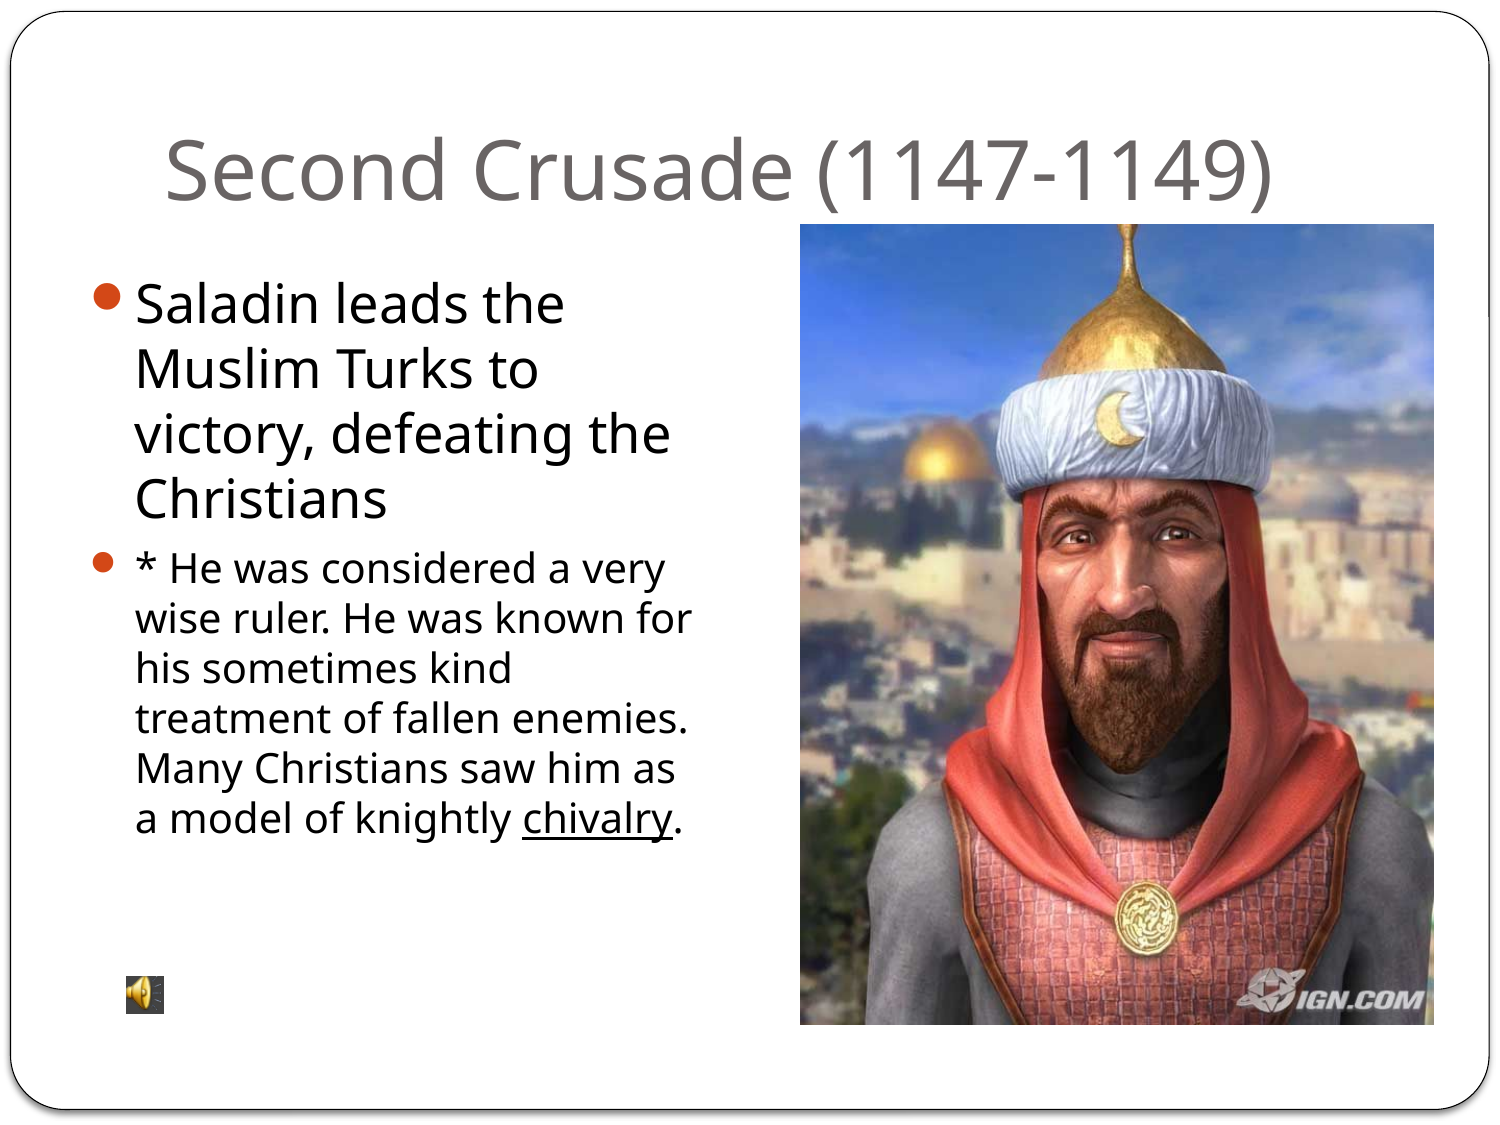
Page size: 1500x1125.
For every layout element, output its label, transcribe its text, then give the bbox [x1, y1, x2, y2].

picture [799, 224, 1434, 1026]
list Saladin leads the Muslim Turks to victory, defeating the Christians * He was considered a very wise ruler. He was known for his sometimes kind treatment of fallen enemies. Many Christians saw him as a model of knightly chivalry. [75, 262, 725, 1005]
picture [124, 974, 166, 1016]
title Second Crusade (1147-1149) [150, 45, 1425, 233]
